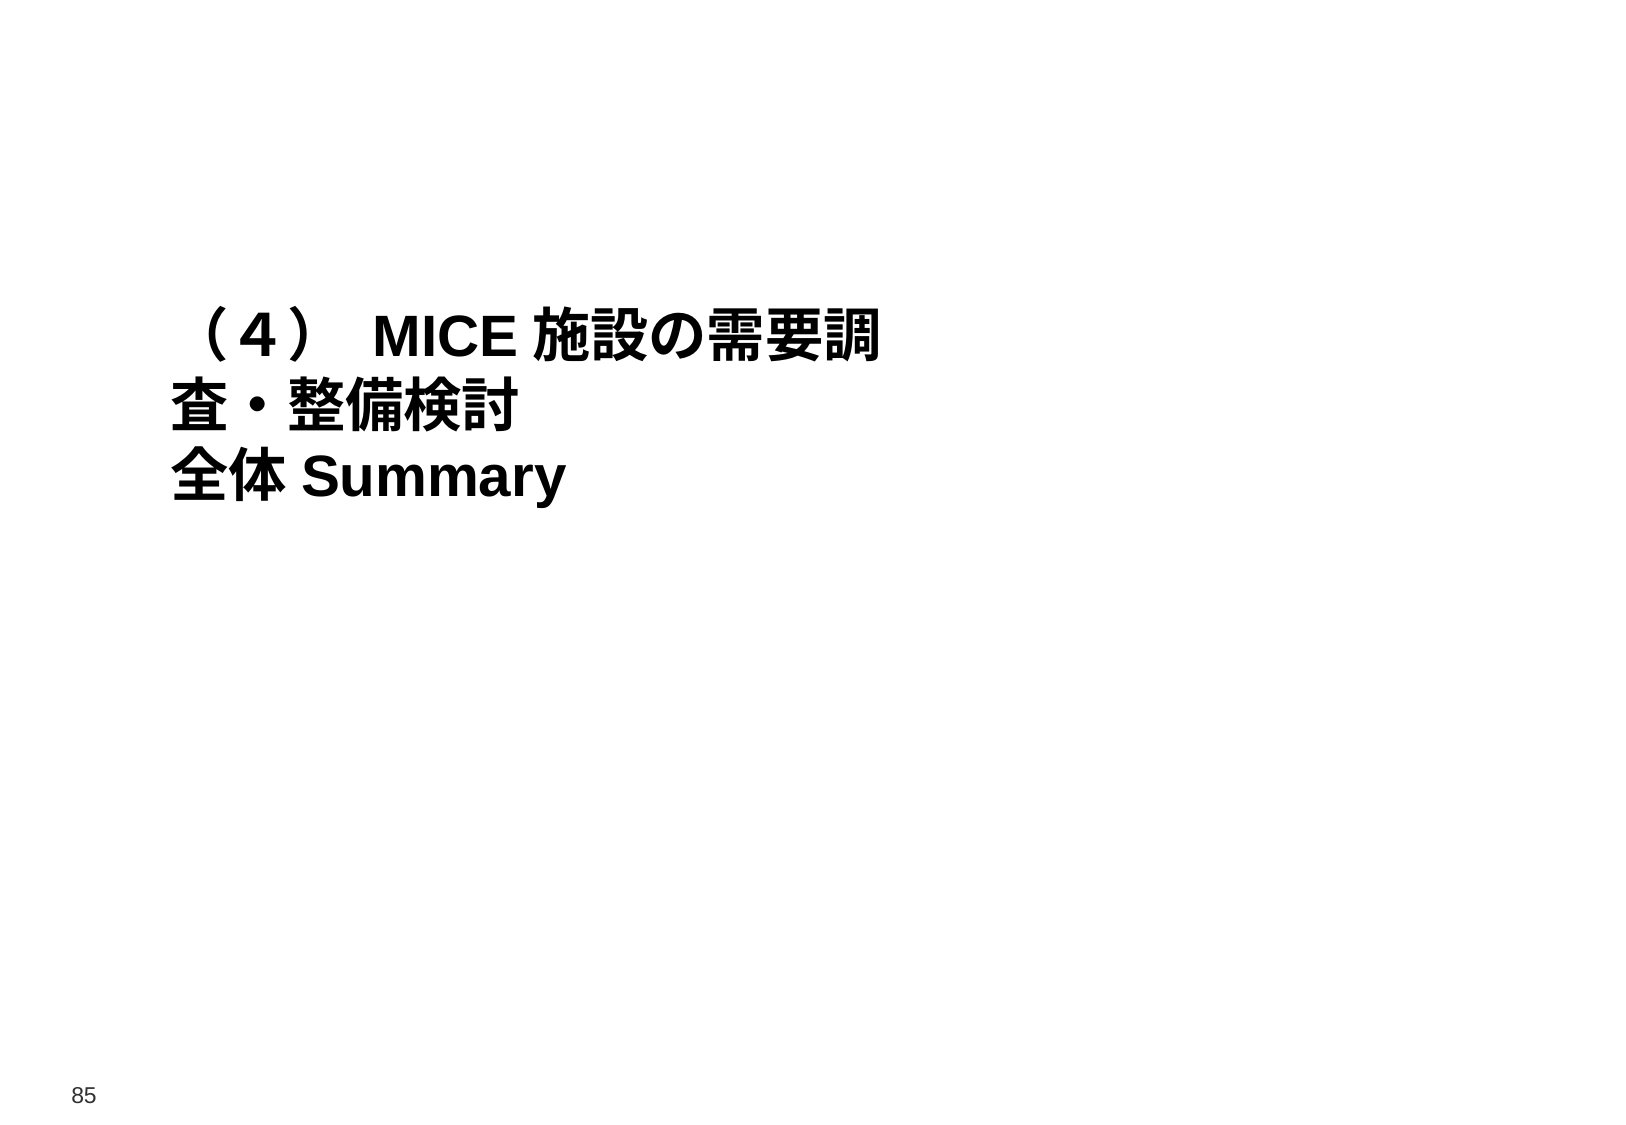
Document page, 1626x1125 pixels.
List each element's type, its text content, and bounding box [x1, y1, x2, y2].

list （４） MICE施設の需要調査・整備検討 全体Summary [158, 348, 1009, 458]
slide_number 85 [67, 1080, 97, 1109]
